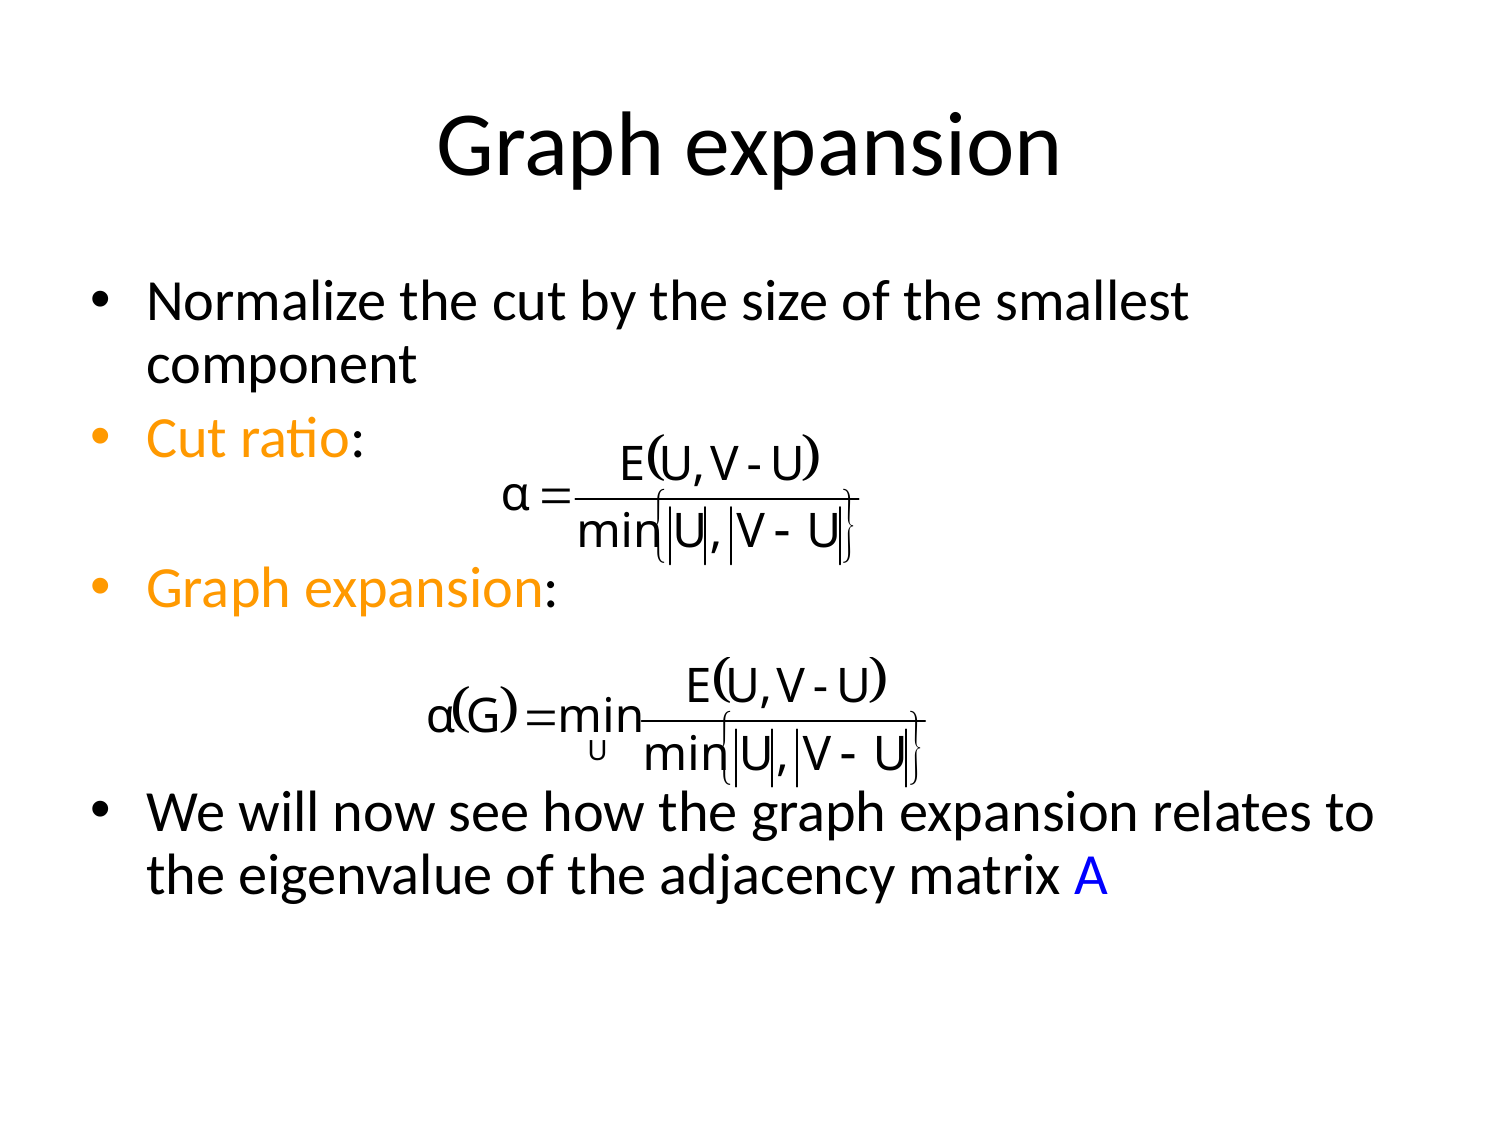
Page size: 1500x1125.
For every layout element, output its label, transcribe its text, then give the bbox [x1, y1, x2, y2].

title Graph expansion [75, 45, 1425, 233]
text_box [418, 656, 937, 797]
list Normalize the cut by the size of the smallest component Cut ratio: Graph expansion: We will now see how the graph expansion relates to the eigenvalue of the adjacency matrix A [75, 262, 1425, 1005]
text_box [493, 434, 869, 575]
